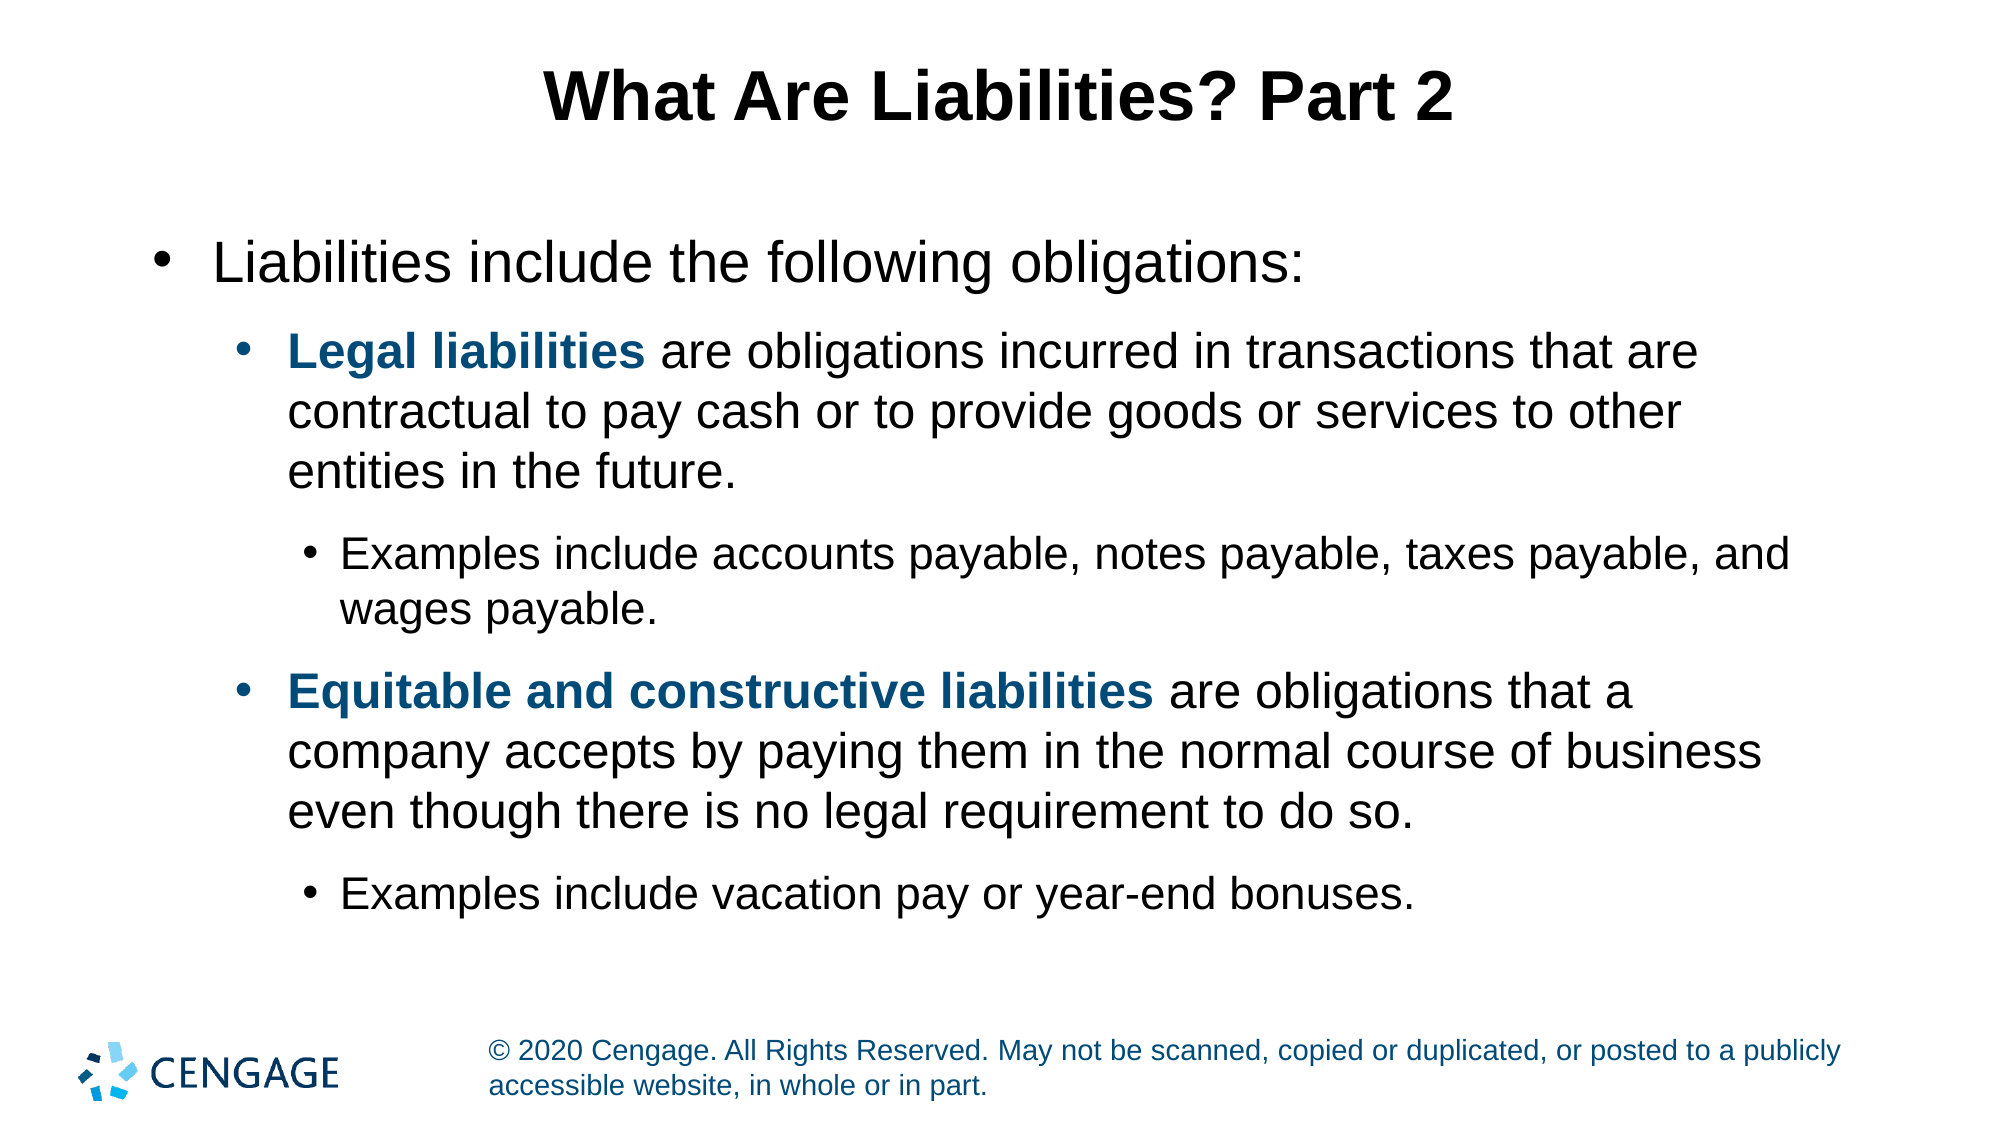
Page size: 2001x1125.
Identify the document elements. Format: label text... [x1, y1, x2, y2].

title What Are Liabilities? Part 2 [137, 22, 1863, 173]
picture [78, 1042, 338, 1101]
list Liabilities include the following obligations: Legal liabilities are obligations incurred in transactions that are contractual to pay cash or to provide goods or services to other entities in the future. Examples include accounts payable, notes payable, taxes payable, and wages payable. Equitable and constructive liabilities are obligations that a company accepts by paying them in the normal course of business even though there is no legal requirement to do so. Examples include vacation pay or year-end bonuses. [137, 216, 1863, 997]
